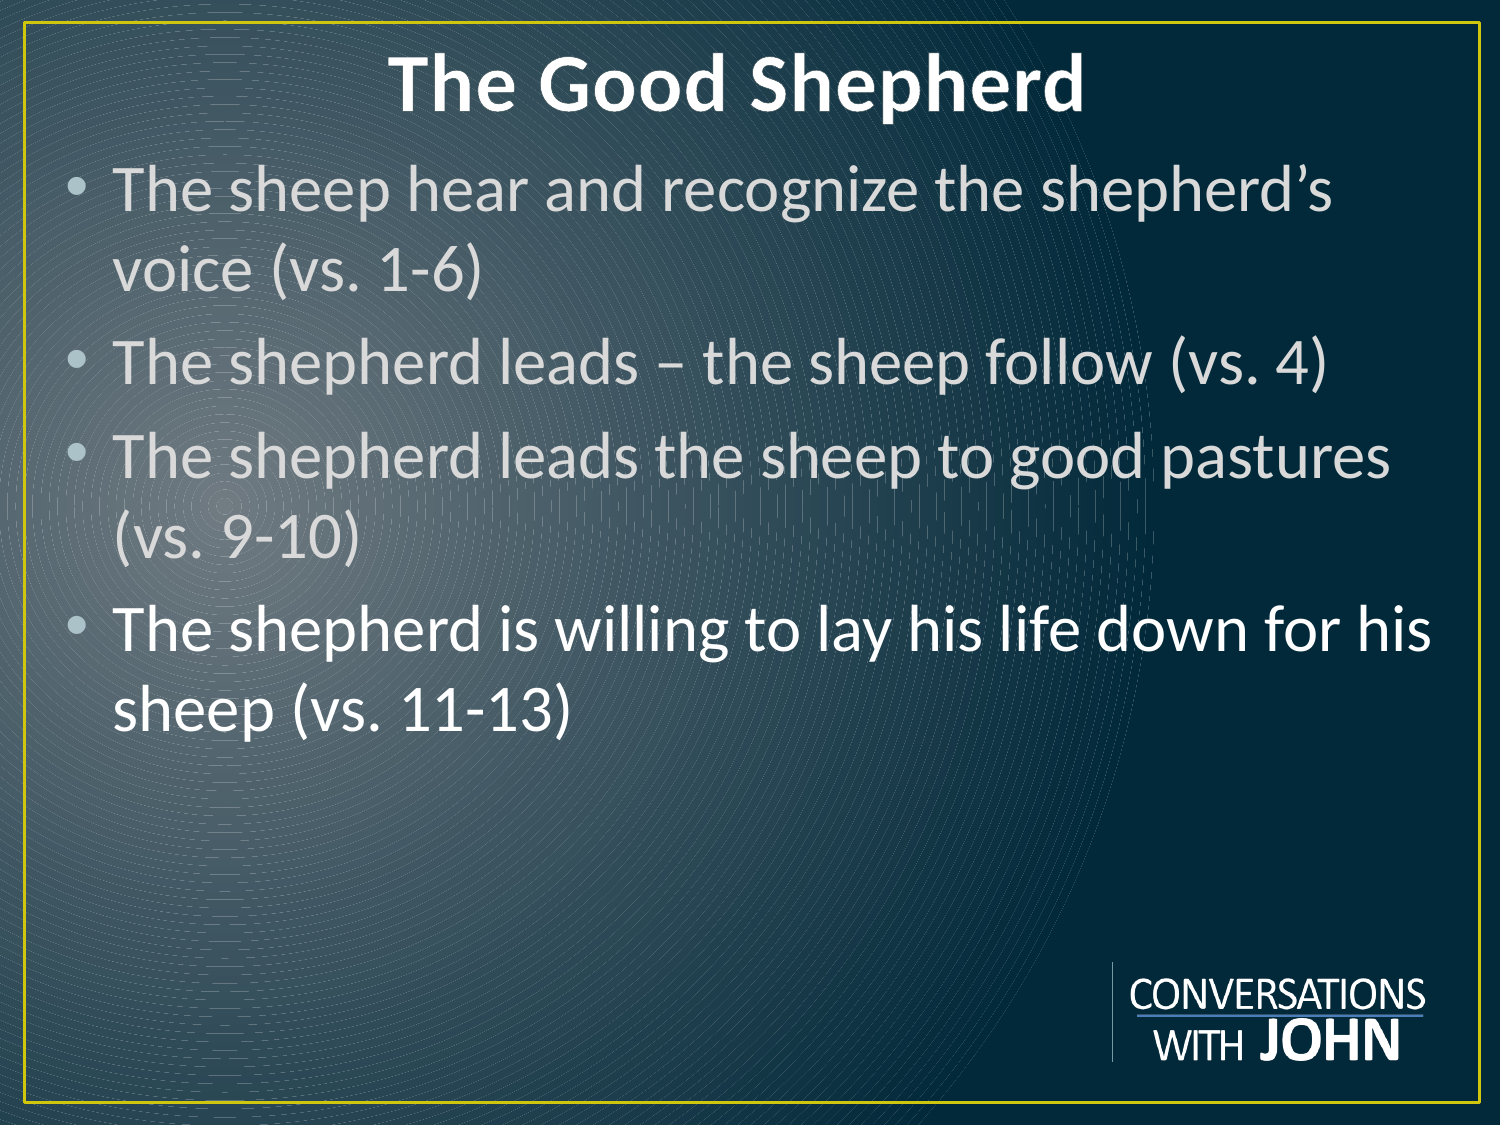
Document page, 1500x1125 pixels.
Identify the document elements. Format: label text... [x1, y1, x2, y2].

list The sheep hear and recognize the shepherd’s voice (vs. 1-6) The shepherd leads – the sheep follow (vs. 4) The shepherd leads the sheep to good pastures (vs. 9-10) The shepherd is willing to lay his life down for his sheep (vs. 11-13) [50, 137, 1471, 1063]
title The Good Shepherd [50, 12, 1425, 136]
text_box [1099, 949, 1463, 1119]
